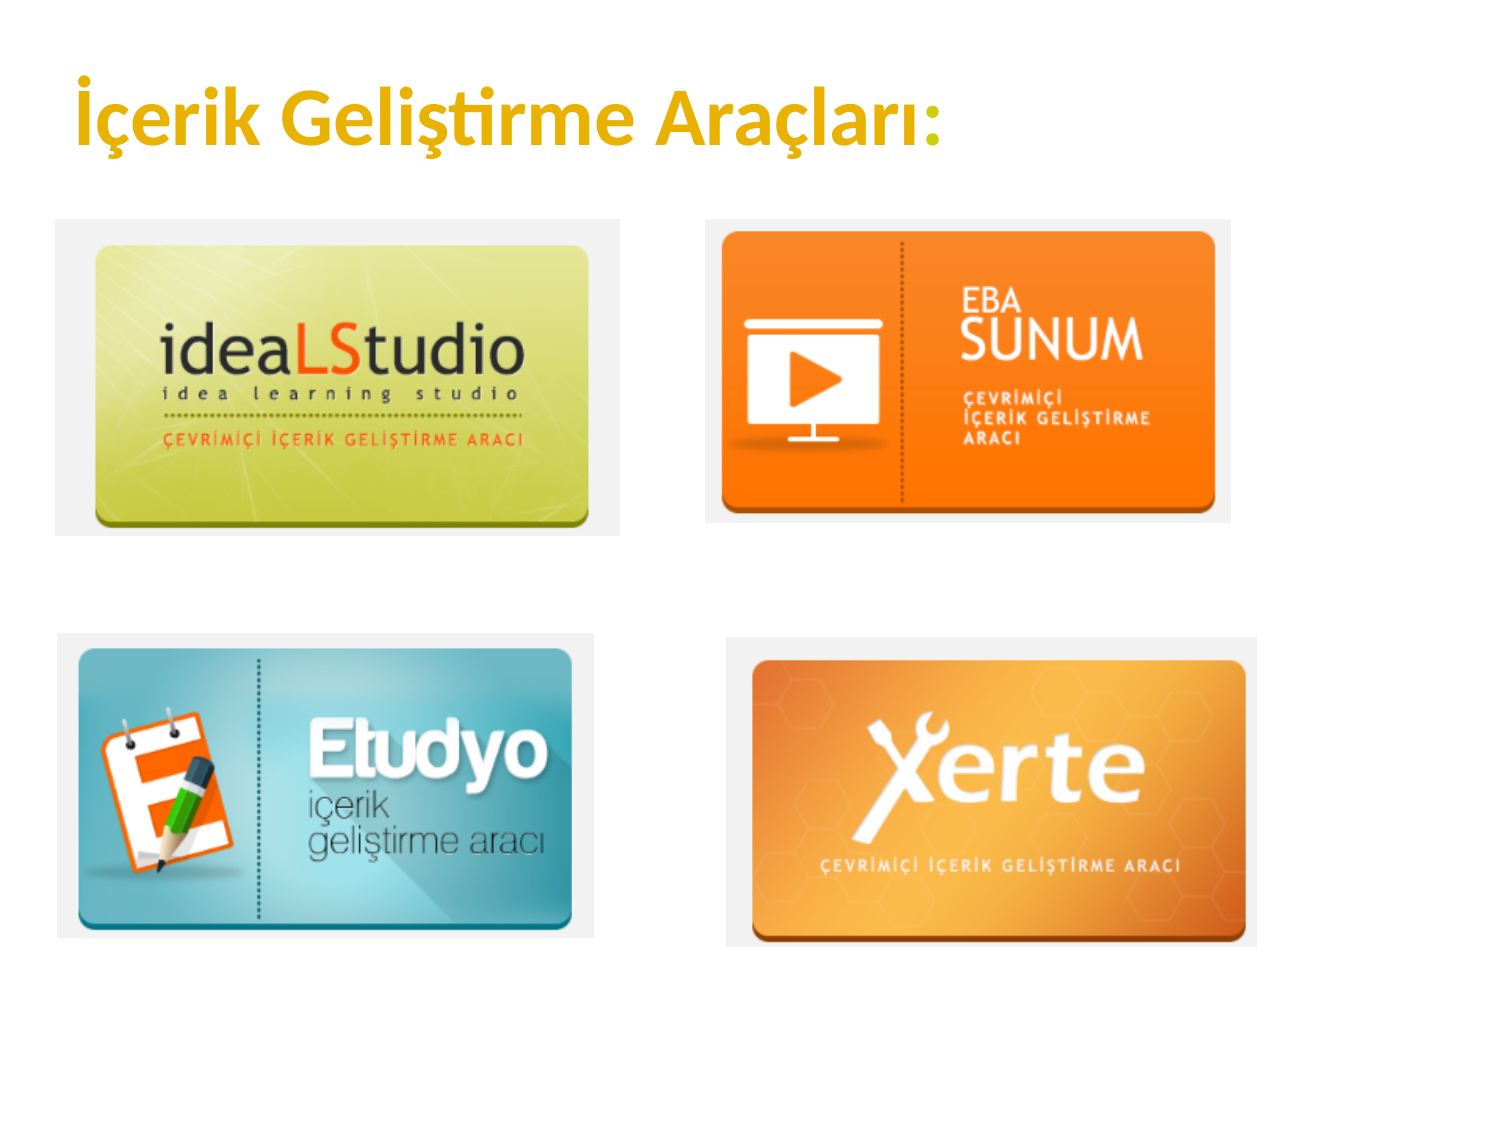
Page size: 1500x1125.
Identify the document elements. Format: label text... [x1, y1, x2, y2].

picture [57, 633, 595, 939]
picture [55, 219, 620, 536]
text_box İçerik Geliştirme Araçları: [58, 54, 960, 170]
picture [705, 219, 1231, 524]
picture [726, 637, 1257, 948]
